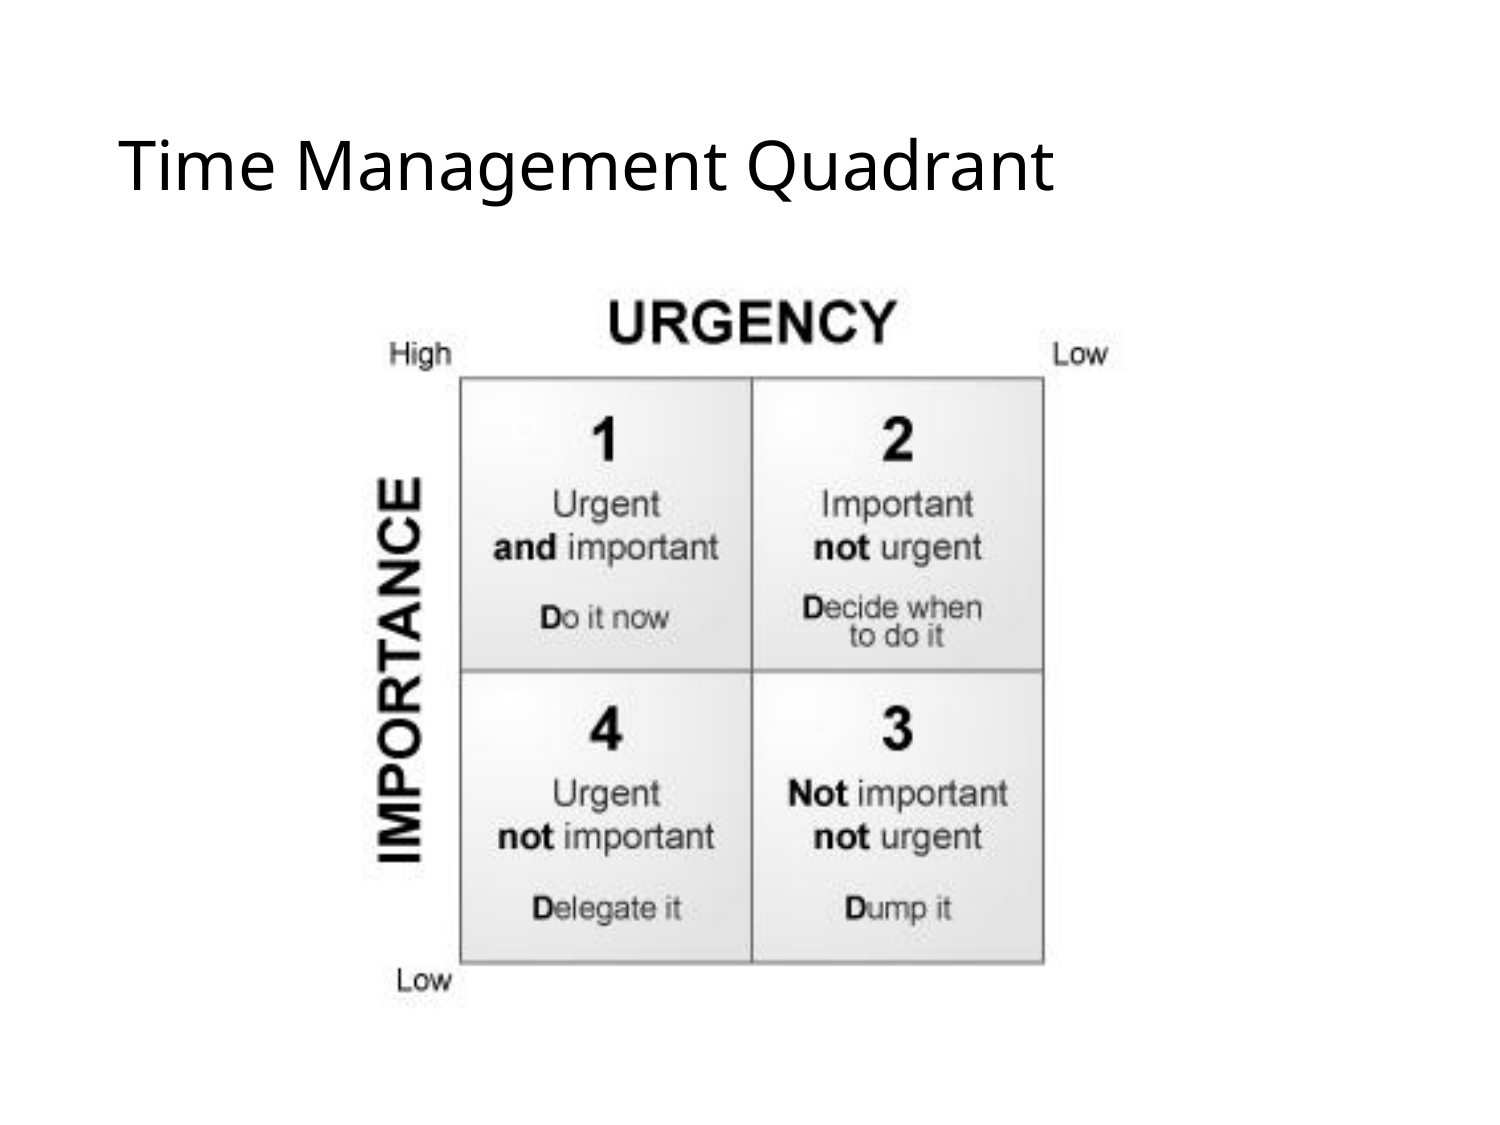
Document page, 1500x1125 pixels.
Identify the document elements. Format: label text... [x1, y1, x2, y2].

title Time Management Quadrant [103, 59, 1397, 278]
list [362, 287, 1125, 1038]
